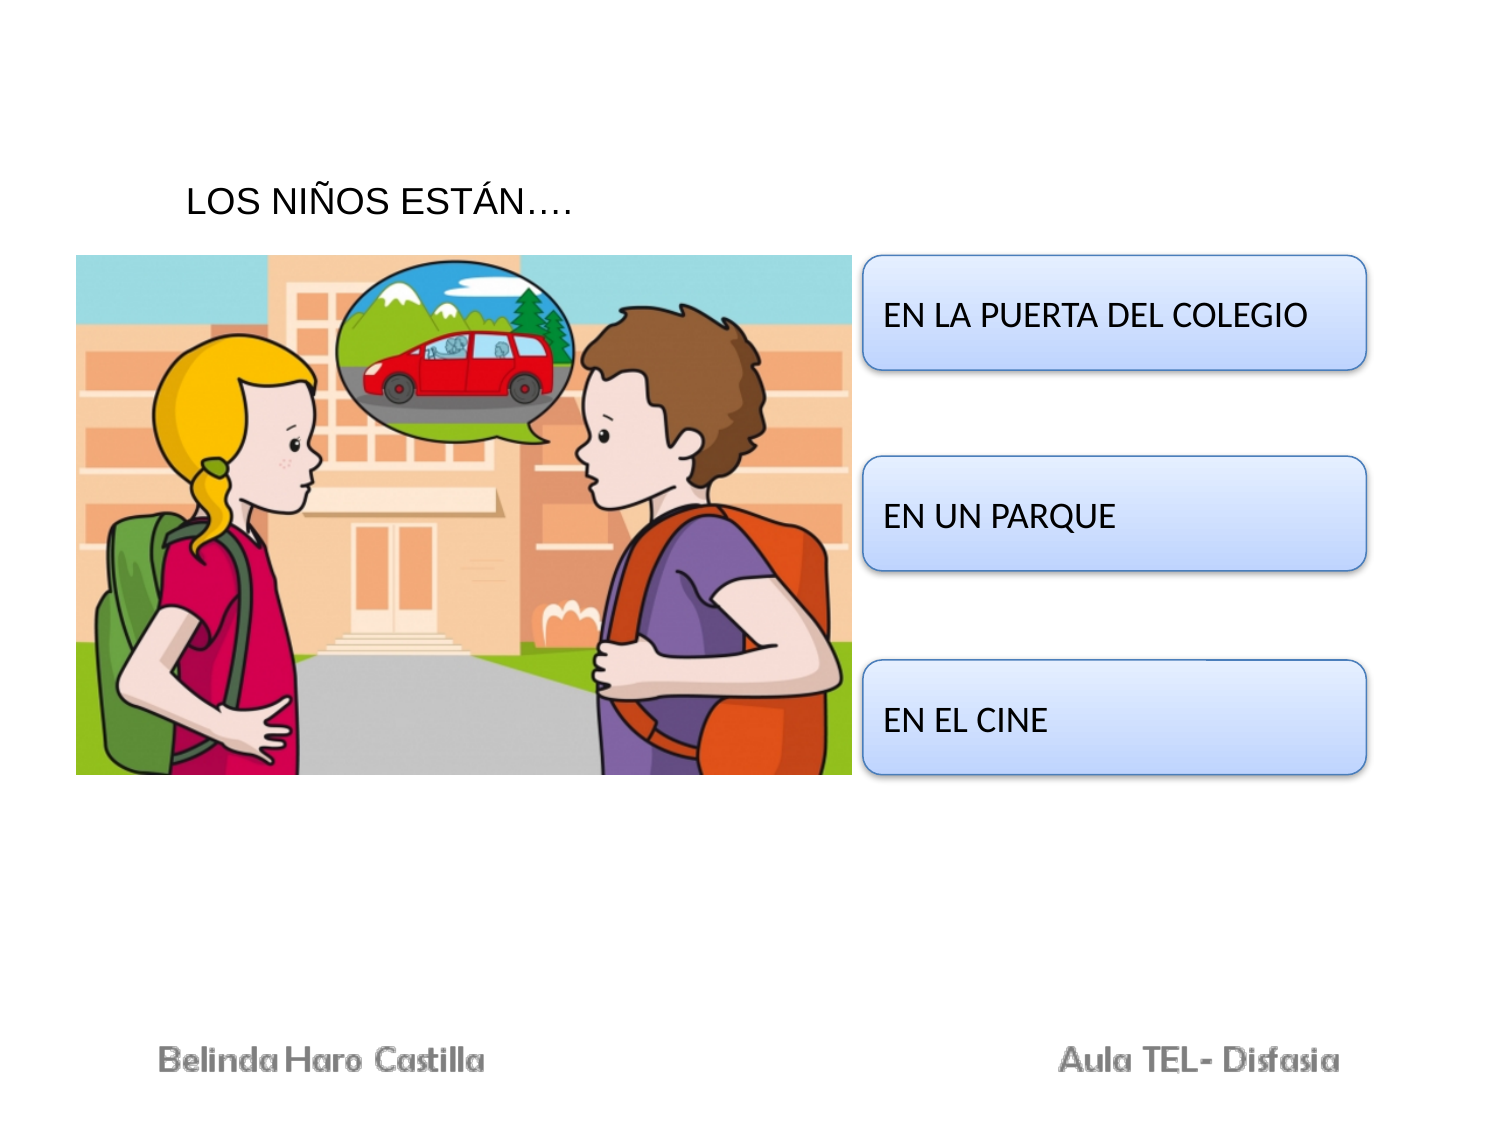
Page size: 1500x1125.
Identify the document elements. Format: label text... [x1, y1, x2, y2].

text_box EN UN PARQUE [862, 455, 1368, 572]
text_box LOS NIÑOS ESTÁN…. [171, 169, 1222, 230]
text_box EN LA PUERTA DEL COLEGIO [862, 254, 1368, 371]
picture [76, 255, 852, 776]
picture [135, 1022, 1446, 1091]
text_box EN EL CINE [862, 659, 1368, 776]
